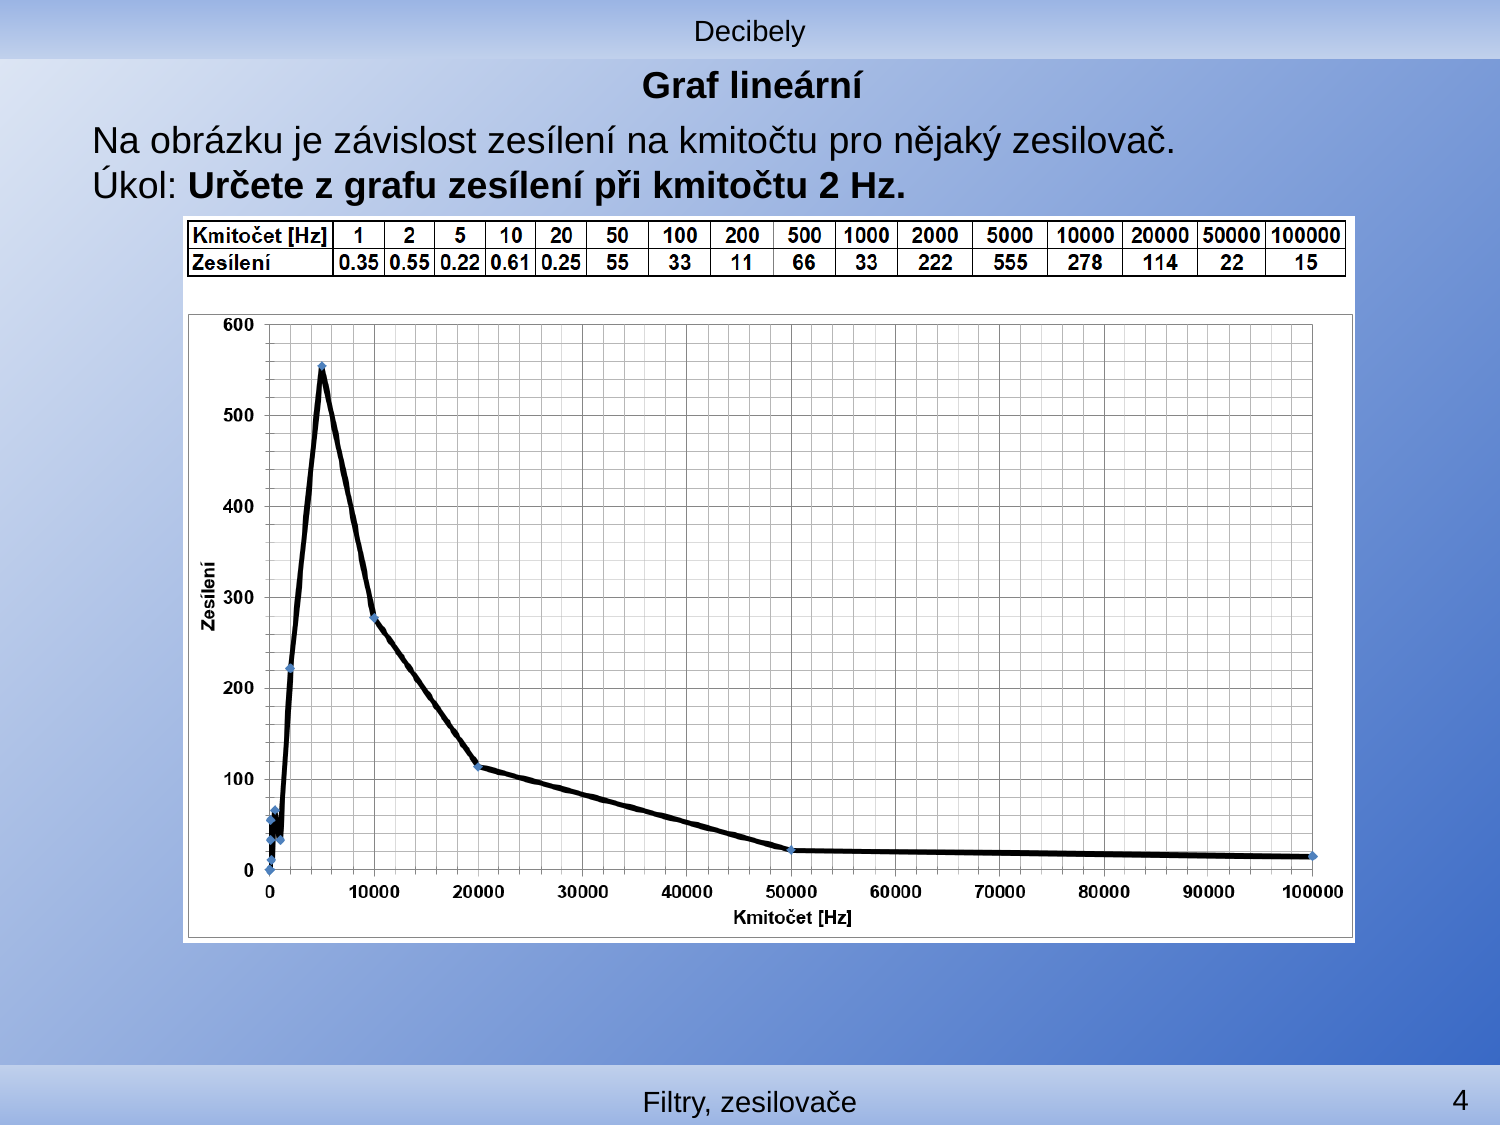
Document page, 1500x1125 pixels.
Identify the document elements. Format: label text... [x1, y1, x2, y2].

text_box Na obrázku je závislost zesílení na kmitočtu pro nějaký zesilovač. Úkol: Určete z grafu zesílení při kmitočtu 2 Hz. [77, 109, 1436, 214]
footer Filtry, zesilovače [0, 1065, 1500, 1125]
title Graf lineární [77, 53, 1428, 114]
picture [182, 216, 1355, 944]
slide_number Decibely [0, 0, 1500, 59]
slide_number 4 [1399, 1063, 1484, 1124]
